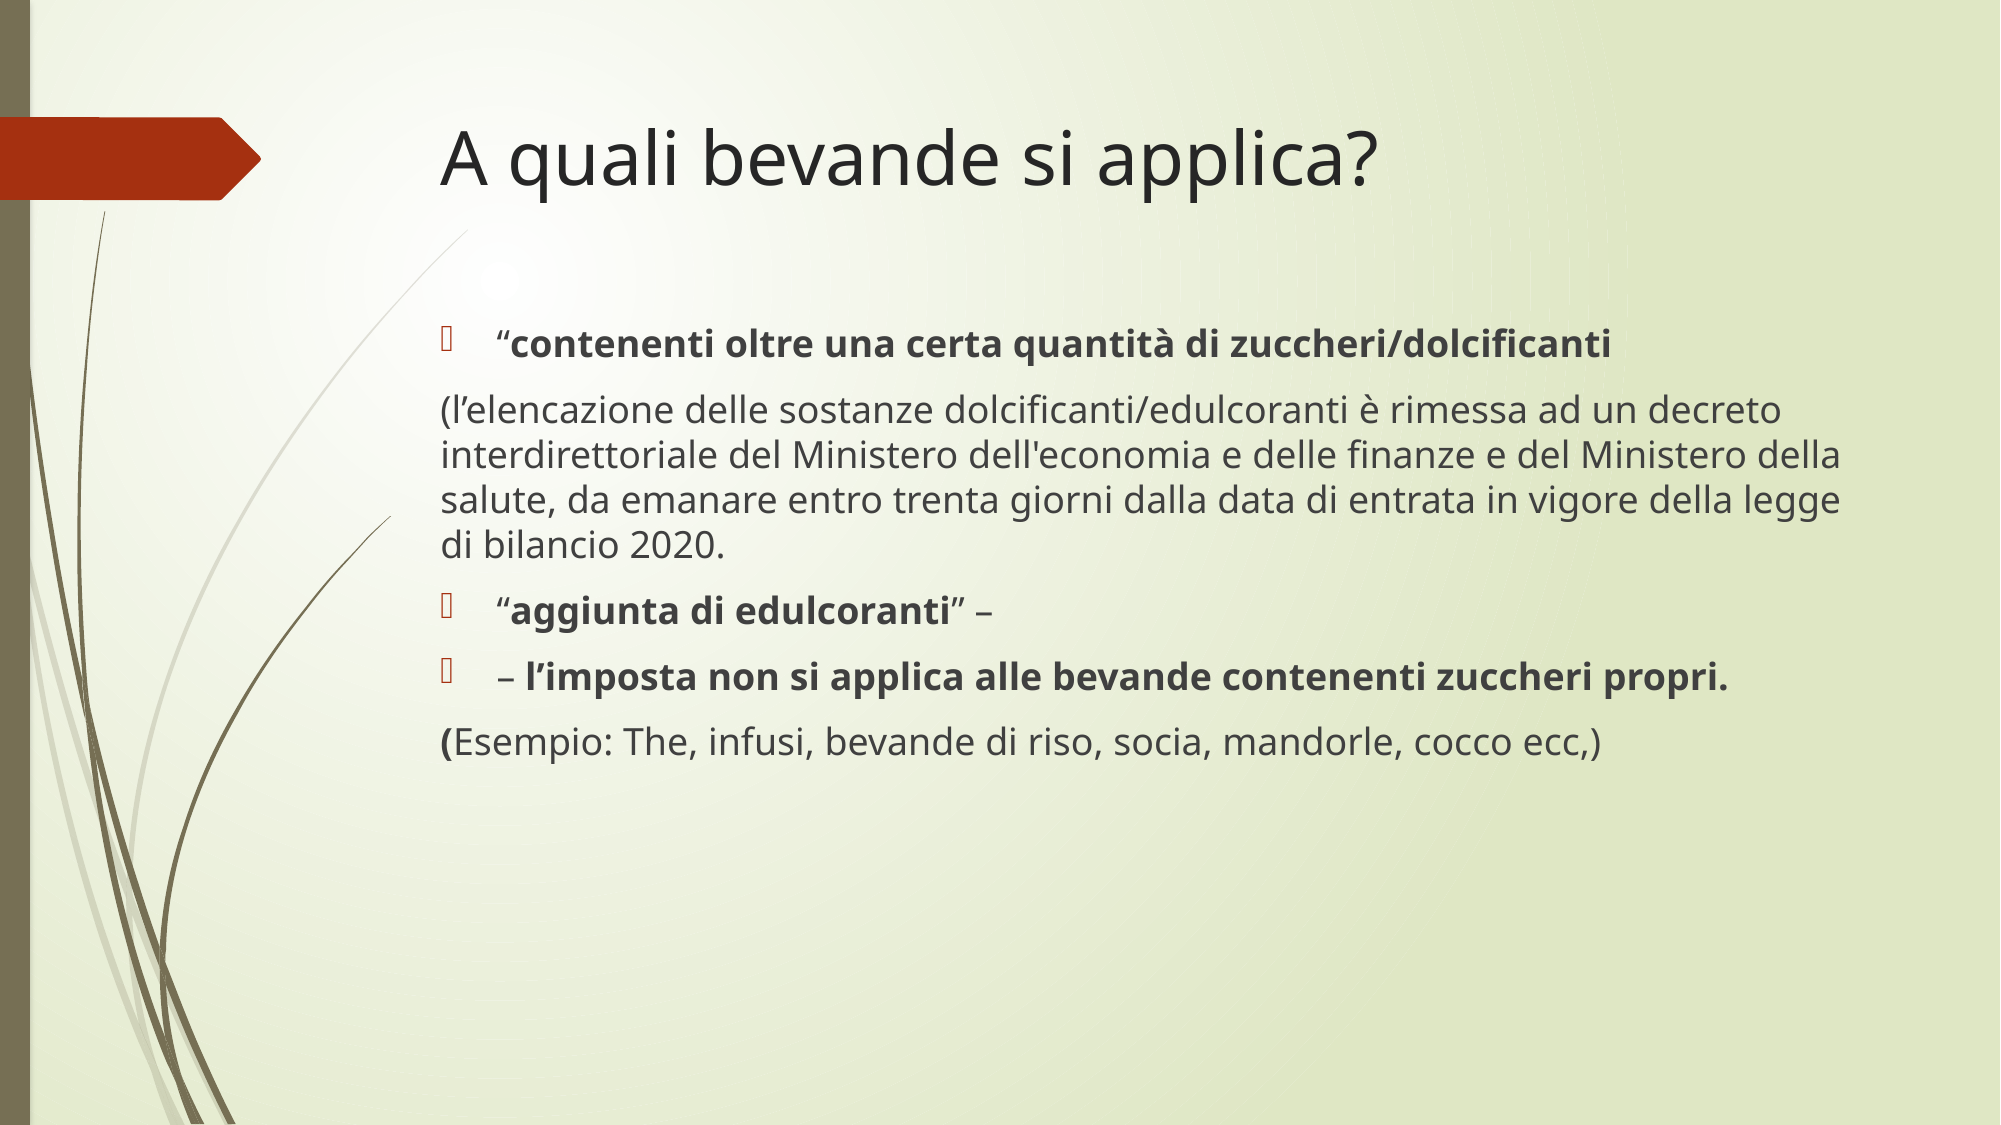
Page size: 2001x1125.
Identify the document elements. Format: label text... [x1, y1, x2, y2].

title A quali bevande si applica? [425, 102, 1888, 312]
list “contenenti oltre una certa quantità di zuccheri/dolcificanti (l’elencazione delle sostanze dolcificanti/edulcoranti è rimessa ad un decreto interdirettoriale del Ministero dell'economia e delle finanze e del Ministero della salute, da emanare entro trenta giorni dalla data di entrata in vigore della legge di bilancio 2020. “aggiunta di edulcoranti” – – l’imposta non si applica alle bevande contenenti zuccheri propri. (Esempio: The, infusi, bevande di riso, socia, mandorle, cocco ecc,) [425, 312, 1888, 933]
